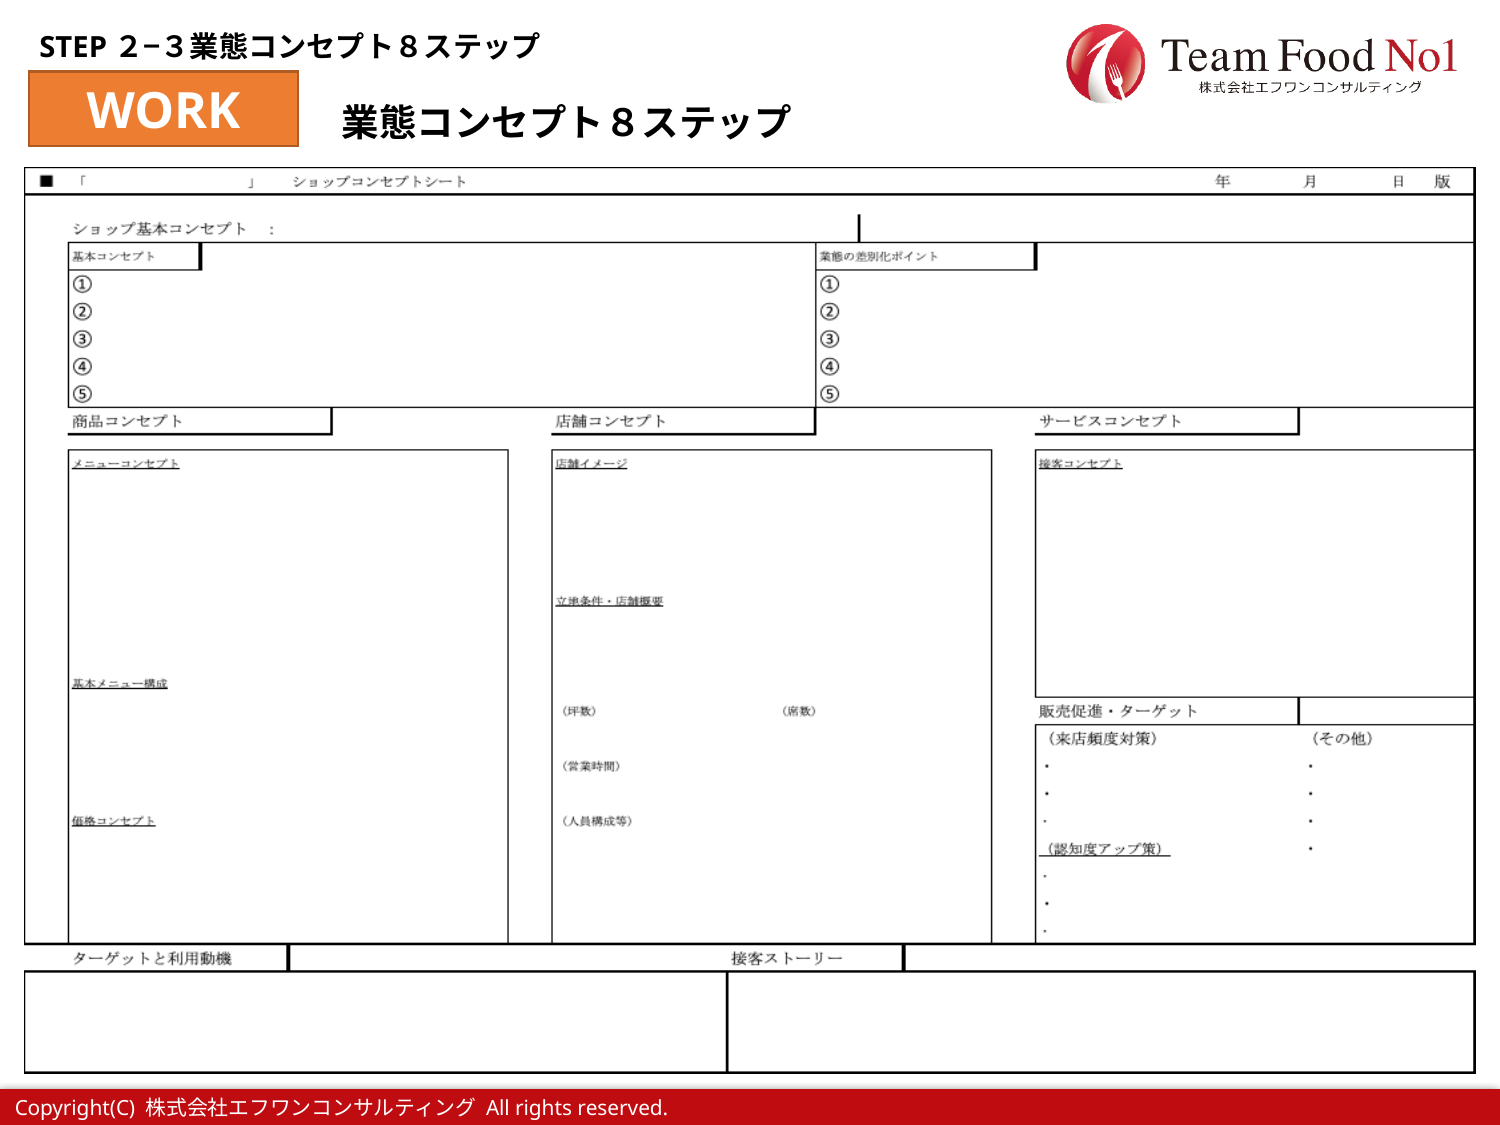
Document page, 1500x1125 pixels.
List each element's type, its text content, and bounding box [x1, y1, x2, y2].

text_box Copyright(C) 株式会社エフワンコンサルティング All rights reserved. [0, 1089, 1500, 1125]
picture [24, 167, 1476, 1075]
text_box 業態コンセプト８ステップ [327, 91, 849, 152]
text_box WORK [28, 70, 299, 147]
text_box STEP２−３業態コンセプト８ステップ [24, 20, 588, 71]
picture [1041, 0, 1476, 122]
